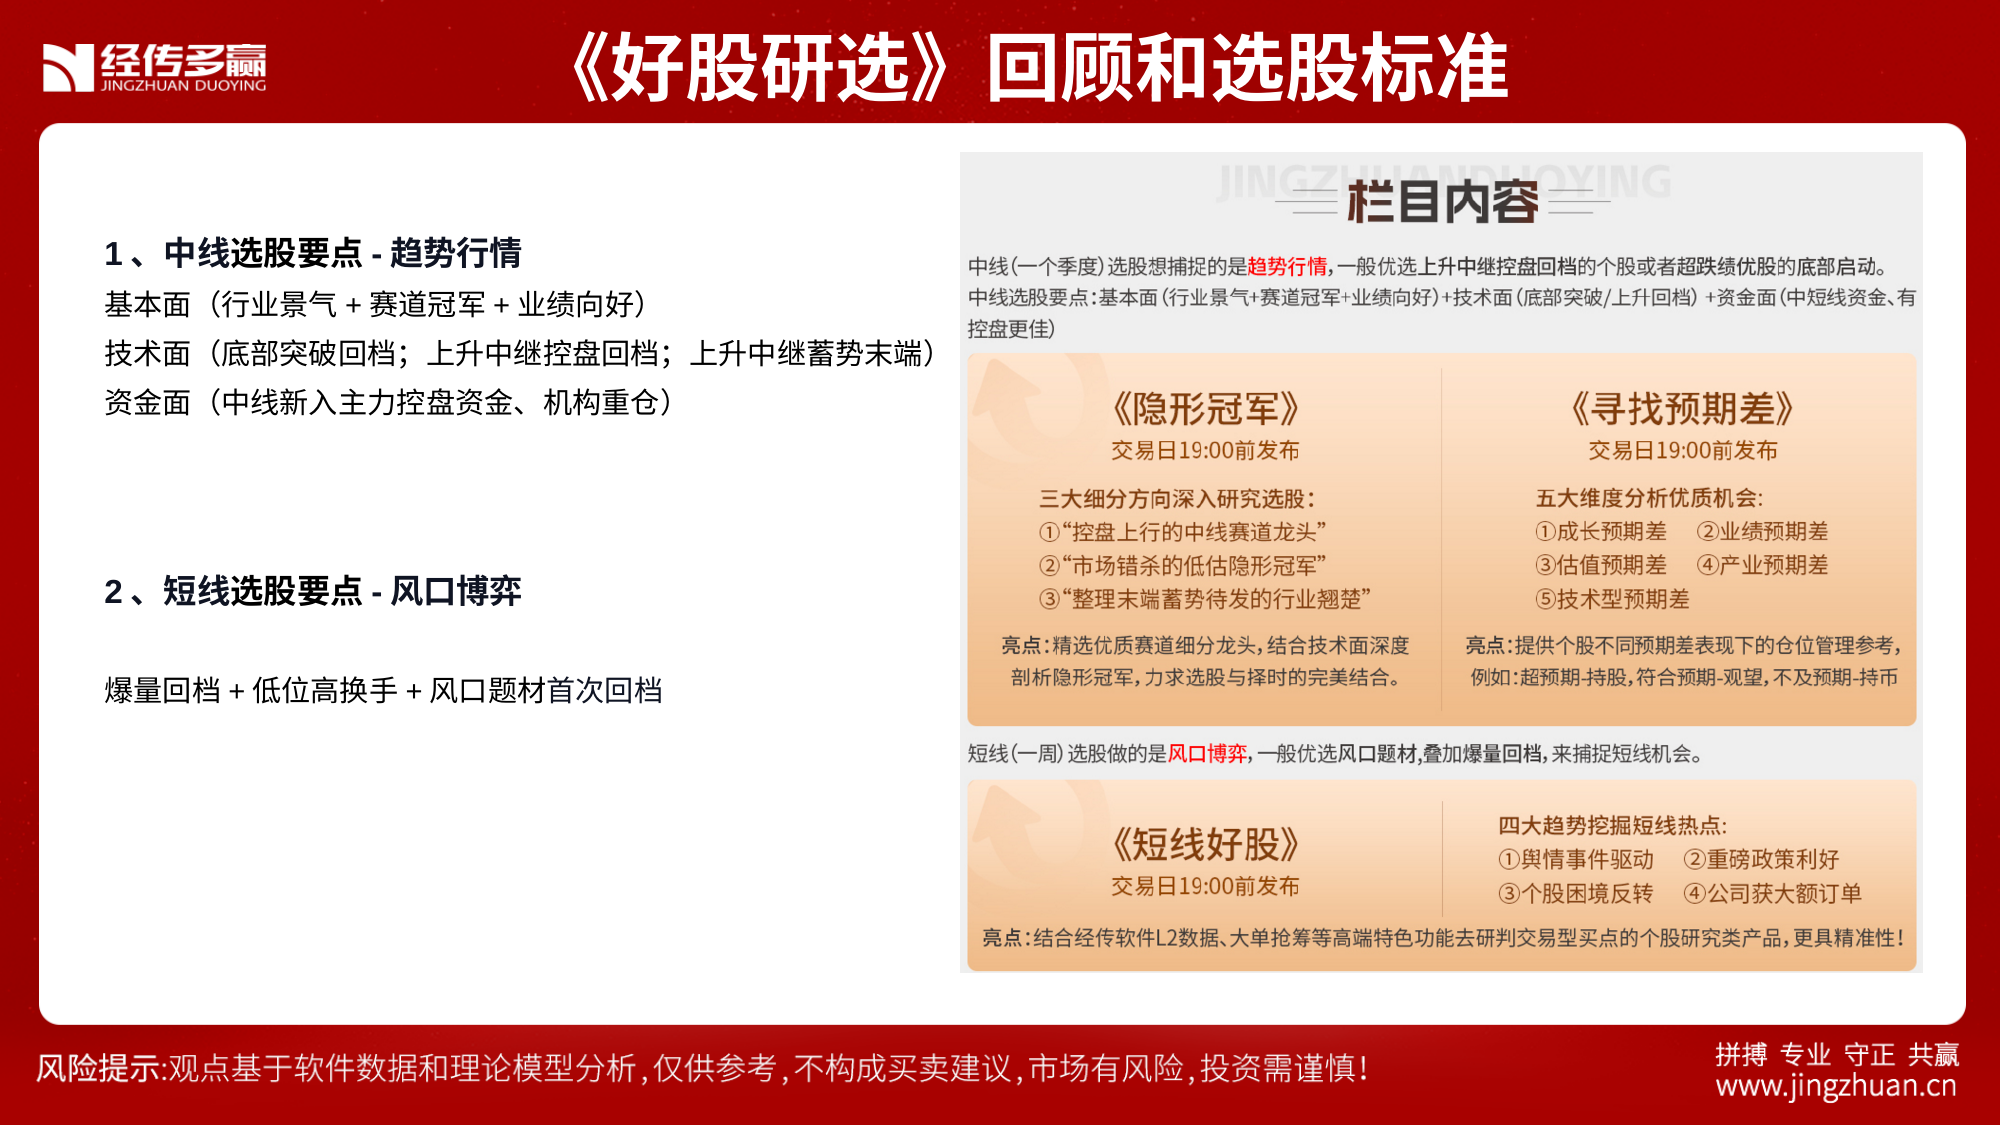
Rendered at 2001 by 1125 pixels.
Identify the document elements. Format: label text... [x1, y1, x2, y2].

text_box 2、短线选股要点-风口博弈 爆量回档+低位高换手+风口题材首次回档 [89, 562, 709, 764]
text_box 1、中线选股要点-趋势行情 基本面（行业景气+赛道冠军+业绩向好） 技术面（底部突破回档；上升中继控盘回档；上升中继蓄势末端） 资金面（中线新入主力控盘资金、机构重仓） [89, 225, 960, 427]
picture [0, 0, 2000, 1125]
text_box 《好股研选》回顾和选股标准 [145, 13, 1713, 118]
